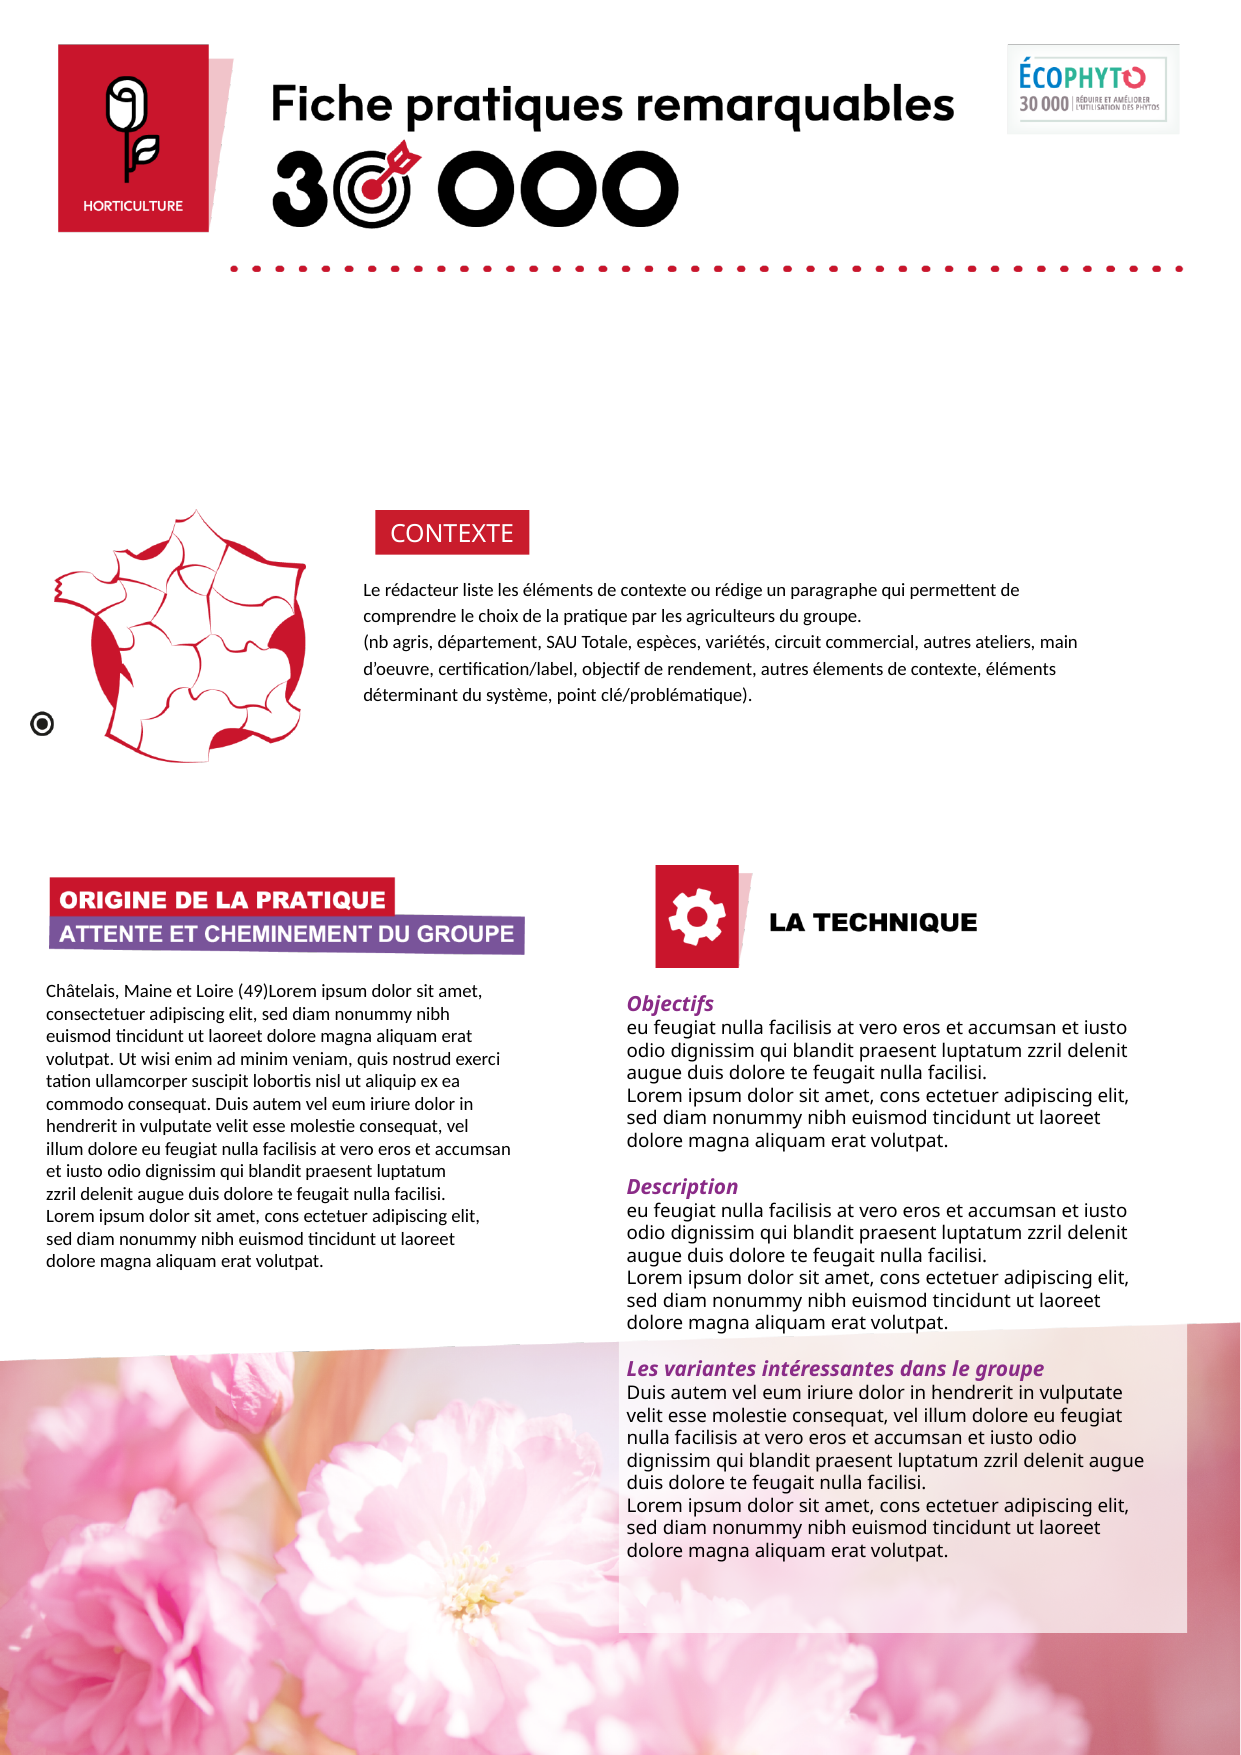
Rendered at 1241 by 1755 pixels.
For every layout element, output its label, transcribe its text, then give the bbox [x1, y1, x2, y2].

picture [29, 509, 306, 763]
picture [655, 865, 977, 968]
picture [0, 1321, 1241, 1755]
picture [49, 877, 525, 955]
text_box Objectifs eu feugiat nulla facilisis at vero eros et accumsan et iusto odio dignissim qui blandit praesent luptatum zzril delenit augue duis dolore te feugait nulla facilisi. Lorem ipsum dolor sit amet, cons ectetuer adipiscing elit, sed diam nonummy nibh euismod tincidunt ut laoreet dolore magna aliquam erat volutpat. Description eu feugiat nulla facilisis at vero eros et accumsan et iusto odio dignissim qui blandit praesent luptatum zzril delenit augue duis dolore te feugait nulla facilisi. Lorem ipsum dolor sit amet, cons ectetuer adipiscing elit, sed diam nonummy nibh euismod tincidunt ut laoreet dolore magna aliquam erat volutpat. Les variantes intéressantes dans le groupe Duis autem vel eum iriure dolor in hendrerit in vulputate velit esse molestie consequat, vel illum dolore eu feugiat nulla facilisis at vero eros et accumsan et iusto odio dignissim qui blandit praesent luptatum zzril delenit augue duis dolore te feugait nulla facilisi. Lorem ipsum dolor sit amet, cons ectetuer adipiscing elit, sed diam nonummy nibh euismod tincidunt ut laoreet dolore magna aliquam erat volutpat. [611, 983, 1159, 1569]
picture [0, 0, 1240, 272]
list Châtelais, Maine et Loire (49)Lorem ipsum dolor sit amet, consectetuer adipiscing elit, sed diam nonummy nibh euismod tincidunt ut laoreet dolore magna aliquam erat volutpat. Ut wisi enim ad minim veniam, quis nostrud exerci tation ullamcorper suscipit lobortis nisl ut aliquip ex ea commodo consequat. Duis autem vel eum iriure dolor in hendrerit in vulputate velit esse molestie consequat, vel illum dolore eu feugiat nulla facilisis at vero eros et accumsan et iusto odio dignissim qui blandit praesent luptatum zzril delenit augue duis dolore te feugait nulla facilisi. Lorem ipsum dolor sit amet, cons ectetuer adipiscing elit, sed diam nonummy nibh euismod tincidunt ut laoreet dolore magna aliquam erat volutpat. [31, 971, 538, 1315]
list Le rédacteur liste les éléments de contexte ou rédige un paragraphe qui permettent de comprendre le choix de la pratique par les agriculteurs du groupe. (nb agris, département, SAU Totale, espèces, variétés, circuit commercial, autres ateliers, main d’oeuvre, certification/label, objectif de rendement, autres élements de contexte, éléments déterminant du système, point clé/problématique). [348, 569, 1164, 764]
text_box CONTEXTE [375, 510, 530, 555]
